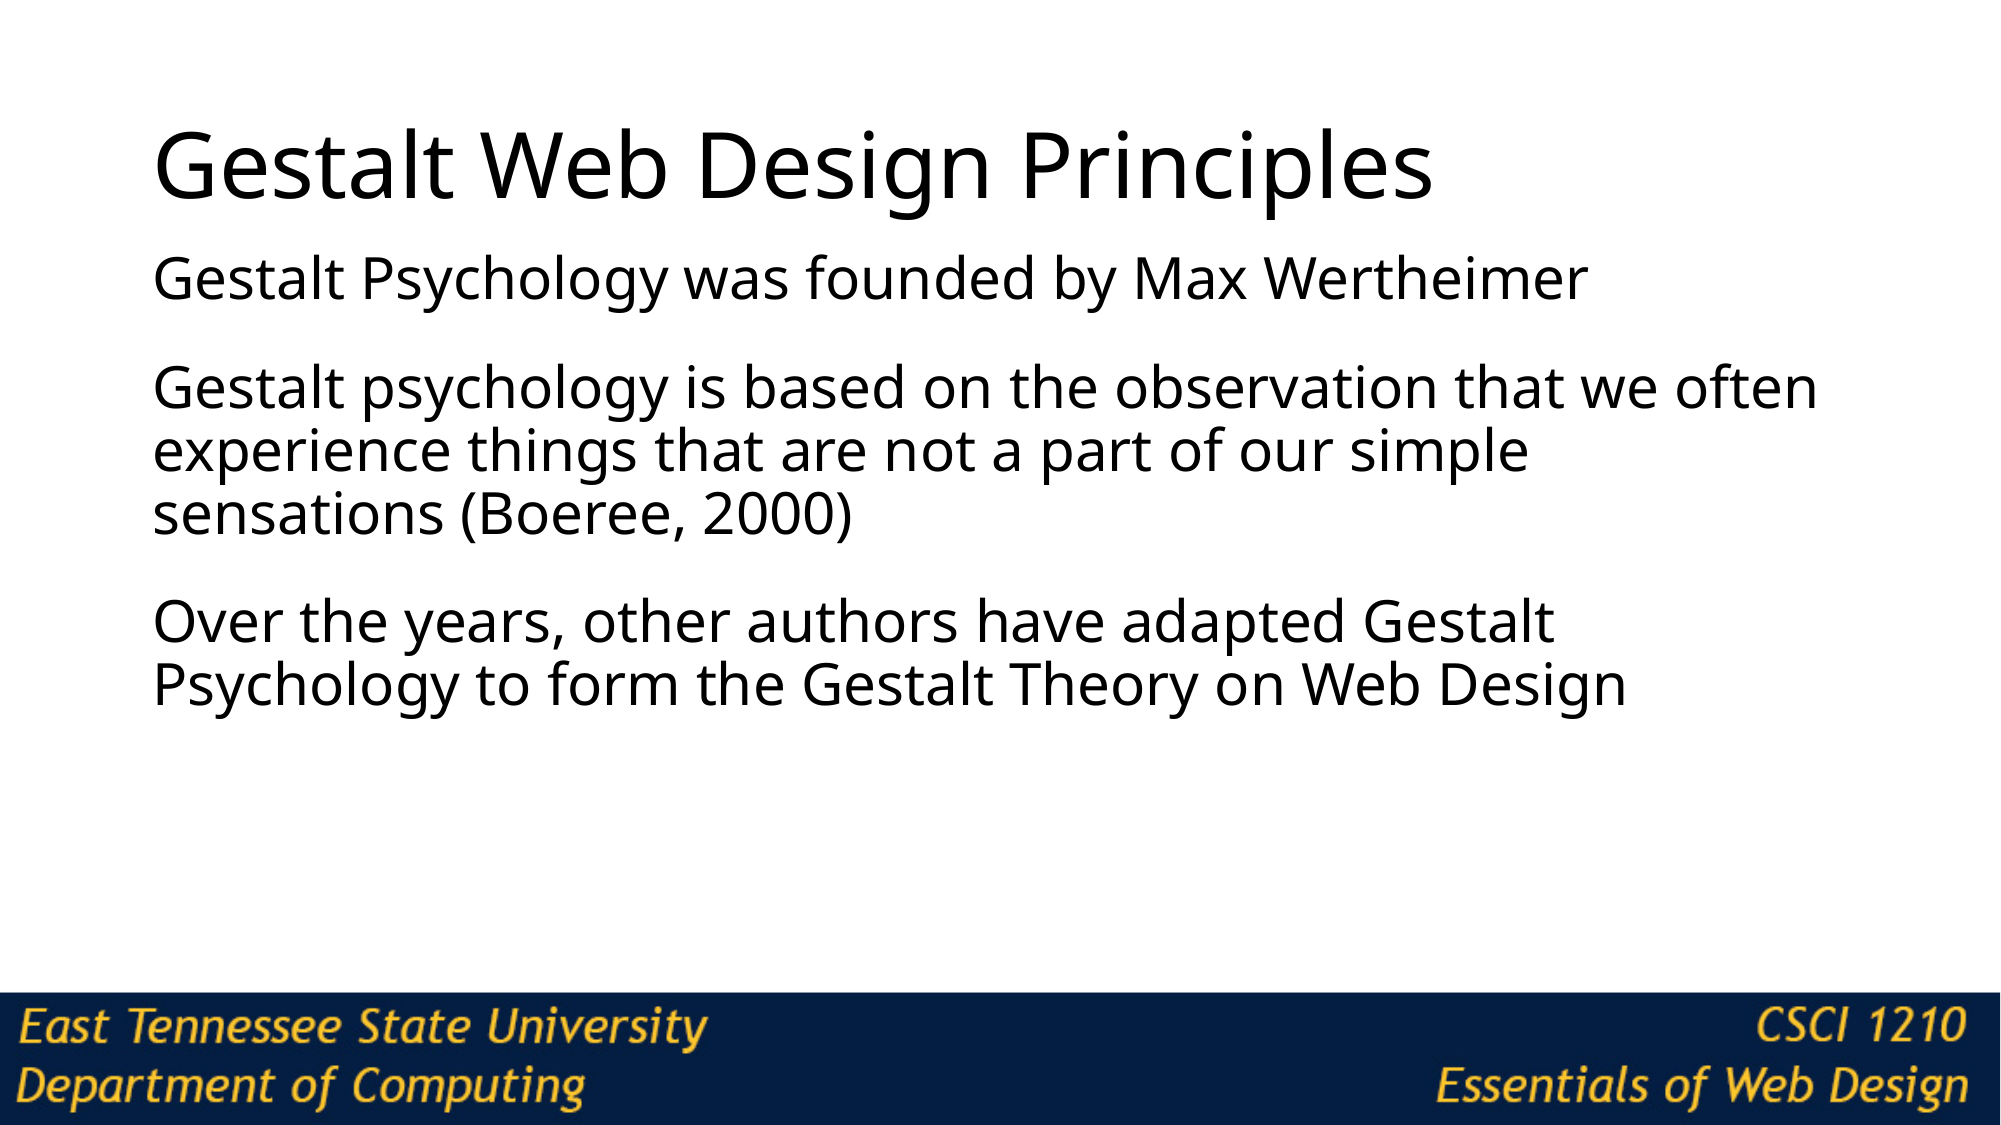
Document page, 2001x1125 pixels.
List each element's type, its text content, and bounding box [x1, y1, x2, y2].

list Gestalt Psychology was founded by Max Wertheimer Gestalt psychology is based on the observation that we often experience things that are not a part of our simple sensations (Boeree, 2000) Over the years, other authors have adapted Gestalt Psychology to form the Gestalt Theory on Web Design [137, 241, 1863, 956]
picture [0, 0, 2001, 1125]
title Gestalt Web Design Principles [137, 59, 1863, 241]
